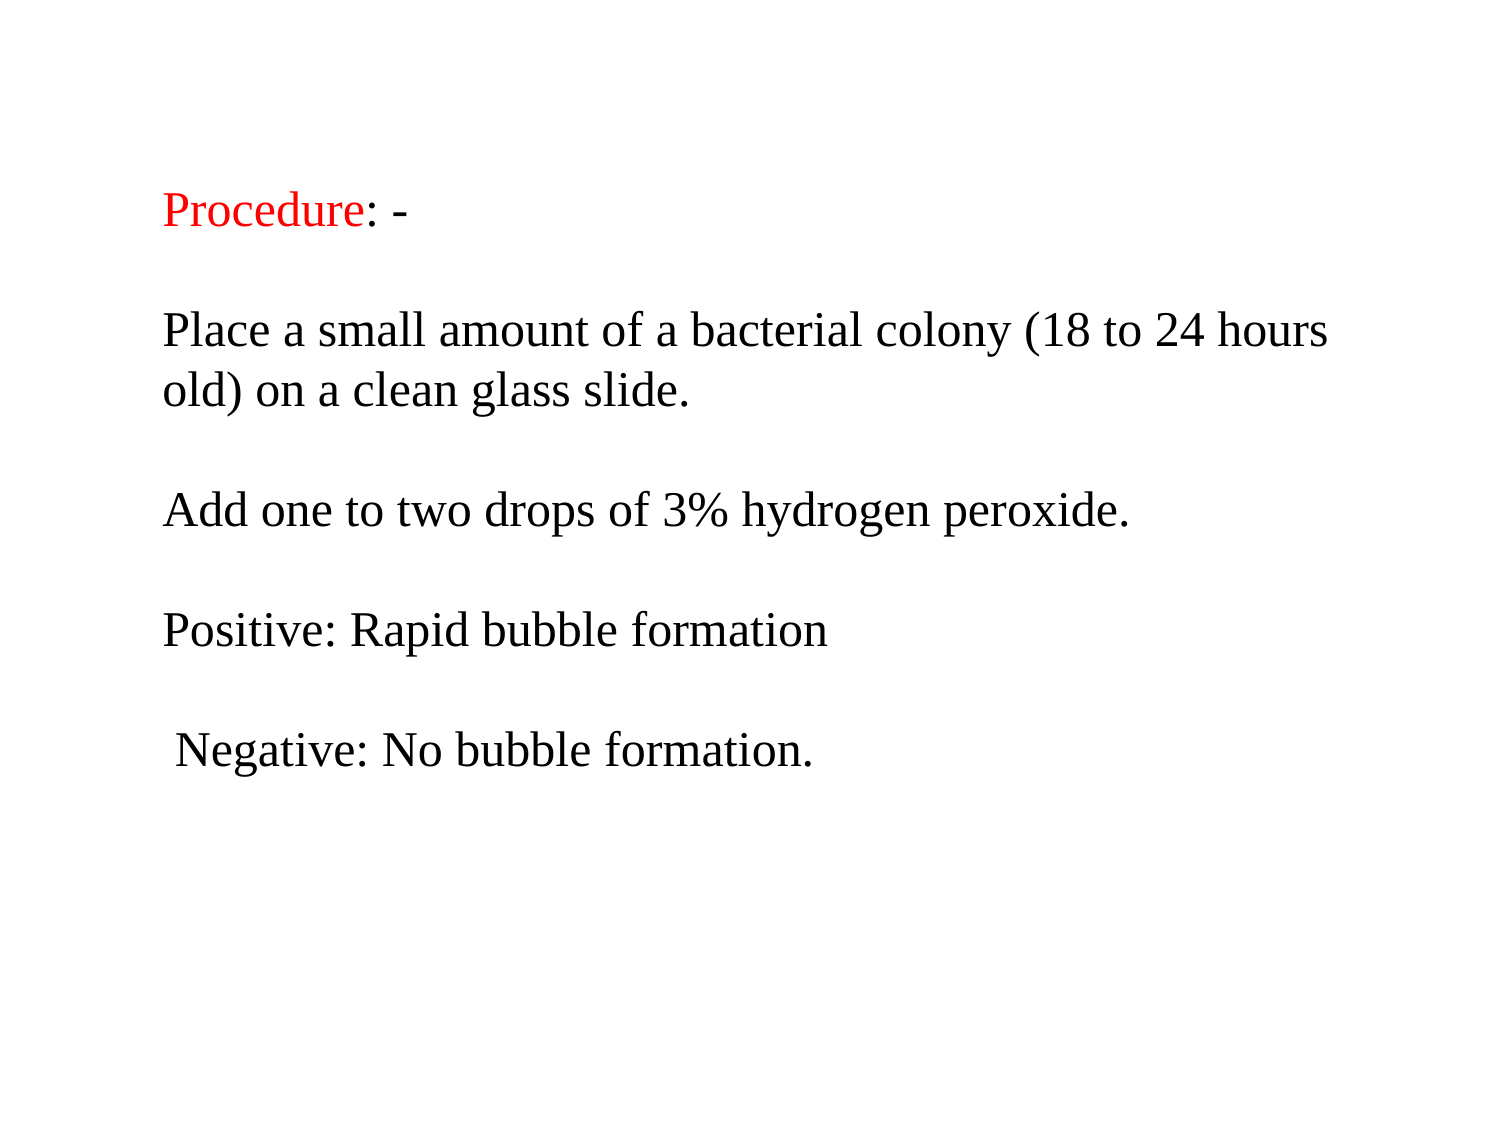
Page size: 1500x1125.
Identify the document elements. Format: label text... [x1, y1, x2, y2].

text_box Procedure: - Place a small amount of a bacterial colony (18 to 24 hours old) on a clean glass slide. Add one to two drops of 3% hydrogen peroxide. Positive: Rapid bubble formation Negative: No bubble formation. [147, 168, 1400, 784]
